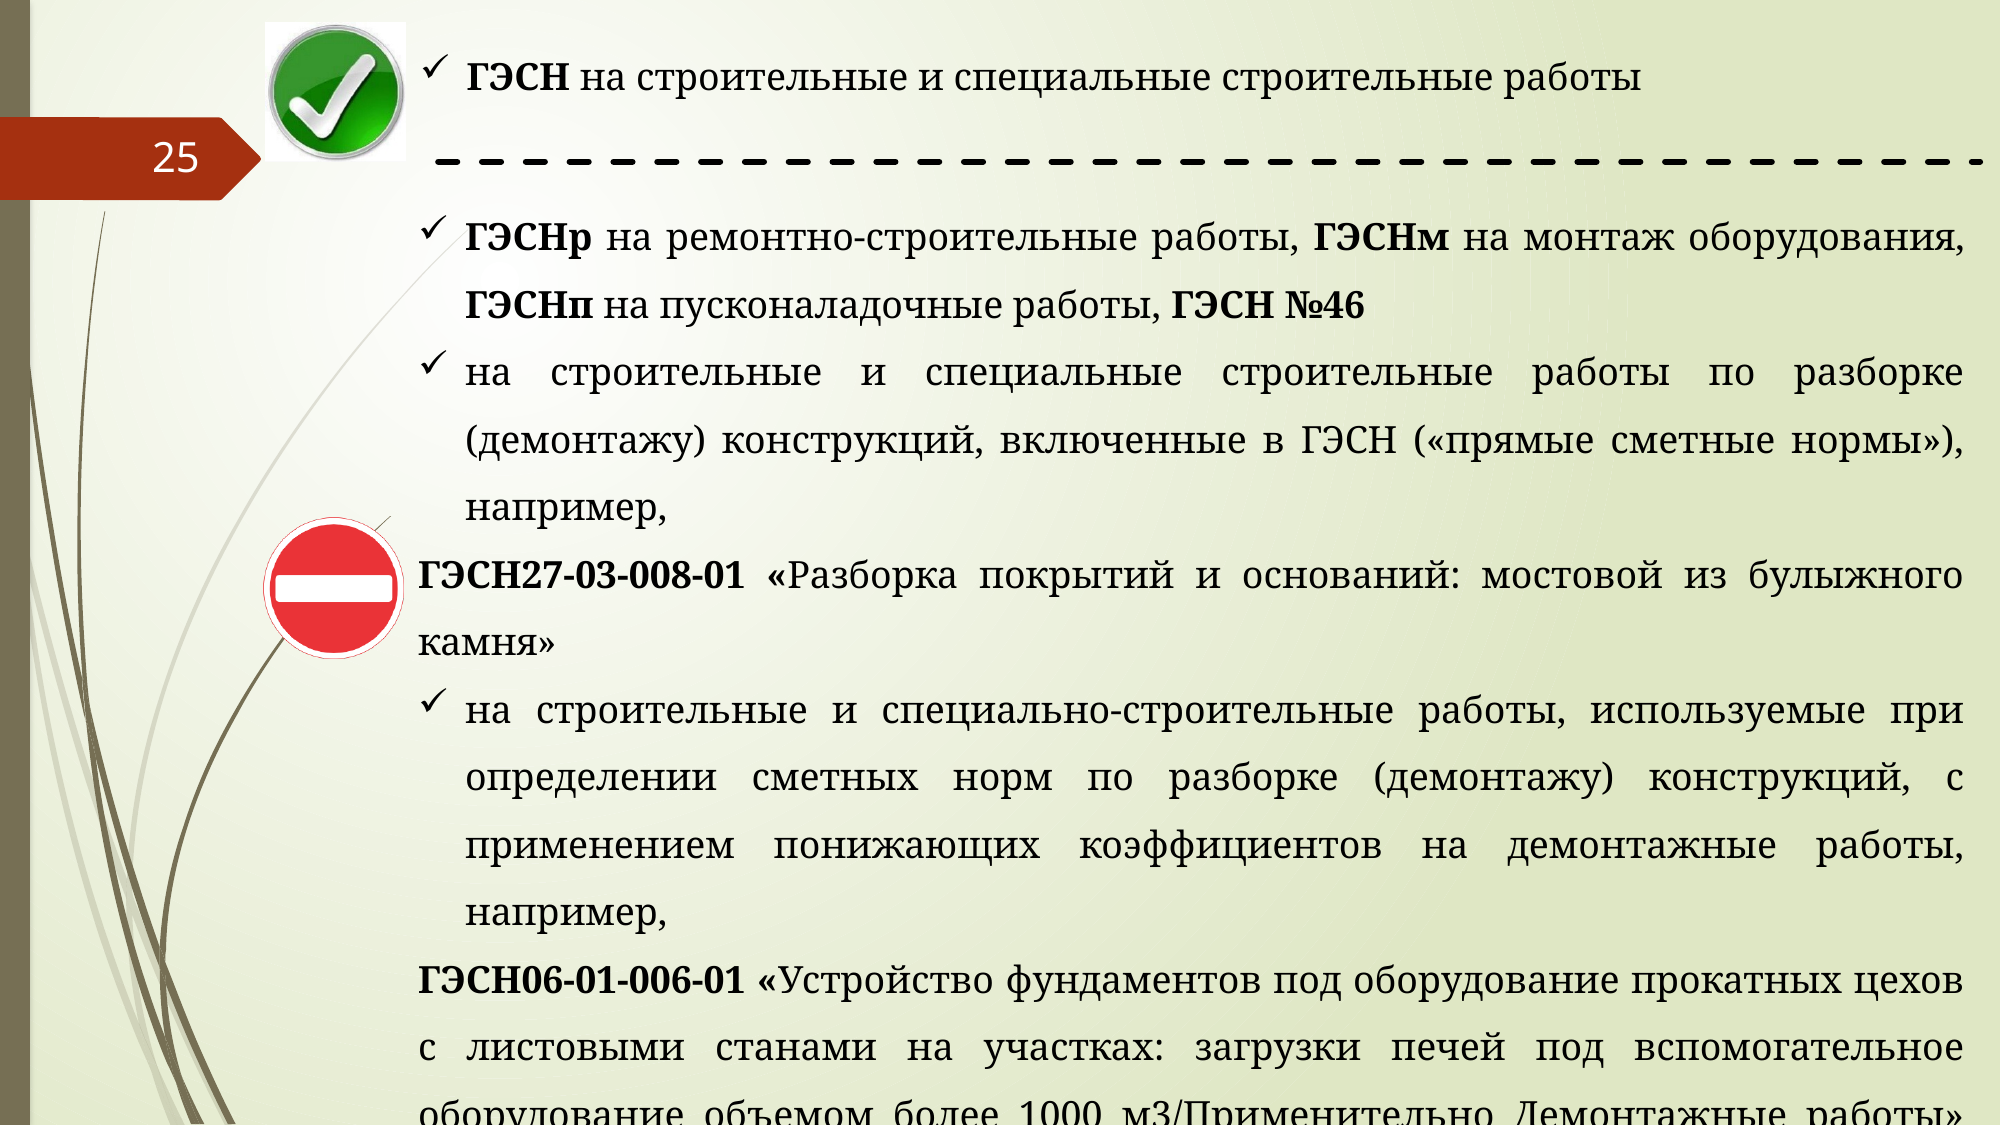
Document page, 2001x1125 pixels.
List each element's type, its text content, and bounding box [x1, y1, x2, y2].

text_box ГЭСН на строительные и специальные строительные работы [406, 22, 1782, 105]
text_box ГЭСНр на ремонтно-строительные работы, ГЭСНм на монтаж оборудования, ГЭСНп на пусконаладочные работы, ГЭСН №46 на строительные и специальные строительные работы по разборке (демонтажу) конструкций, включенные в ГЭСН («прямые сметные нормы»), например, ГЭСН27-03-008-01 «Разборка покрытий и оснований: мостовой из булыжного камня» на строительные и специально-строительные работы, используемые при определении сметных норм по разборке (демонтажу) конструкций, с применением понижающих коэффициентов на демонтажные работы, например, ГЭСН06-01-006-01 «Устройство фундаментов под оборудование прокатных цехов с листовыми станами на участках: загрузки печей под вспомогательное оборудование объемом более 1000 м3/Применительно Демонтажные работы» (Табл.2, п.1 Демонтаж (разборка) сборных бетонных и железобетонных строительных конструкций ОЗП=0,8; ЭМ=0,8 к расх.; ЗПМ=0,8; МАТ=0 к расх.; ТЗ=0,8; ТЗМ=0,8) [403, 183, 1980, 1125]
slide_number 25 [87, 129, 216, 190]
picture [265, 22, 406, 162]
picture [263, 517, 404, 659]
